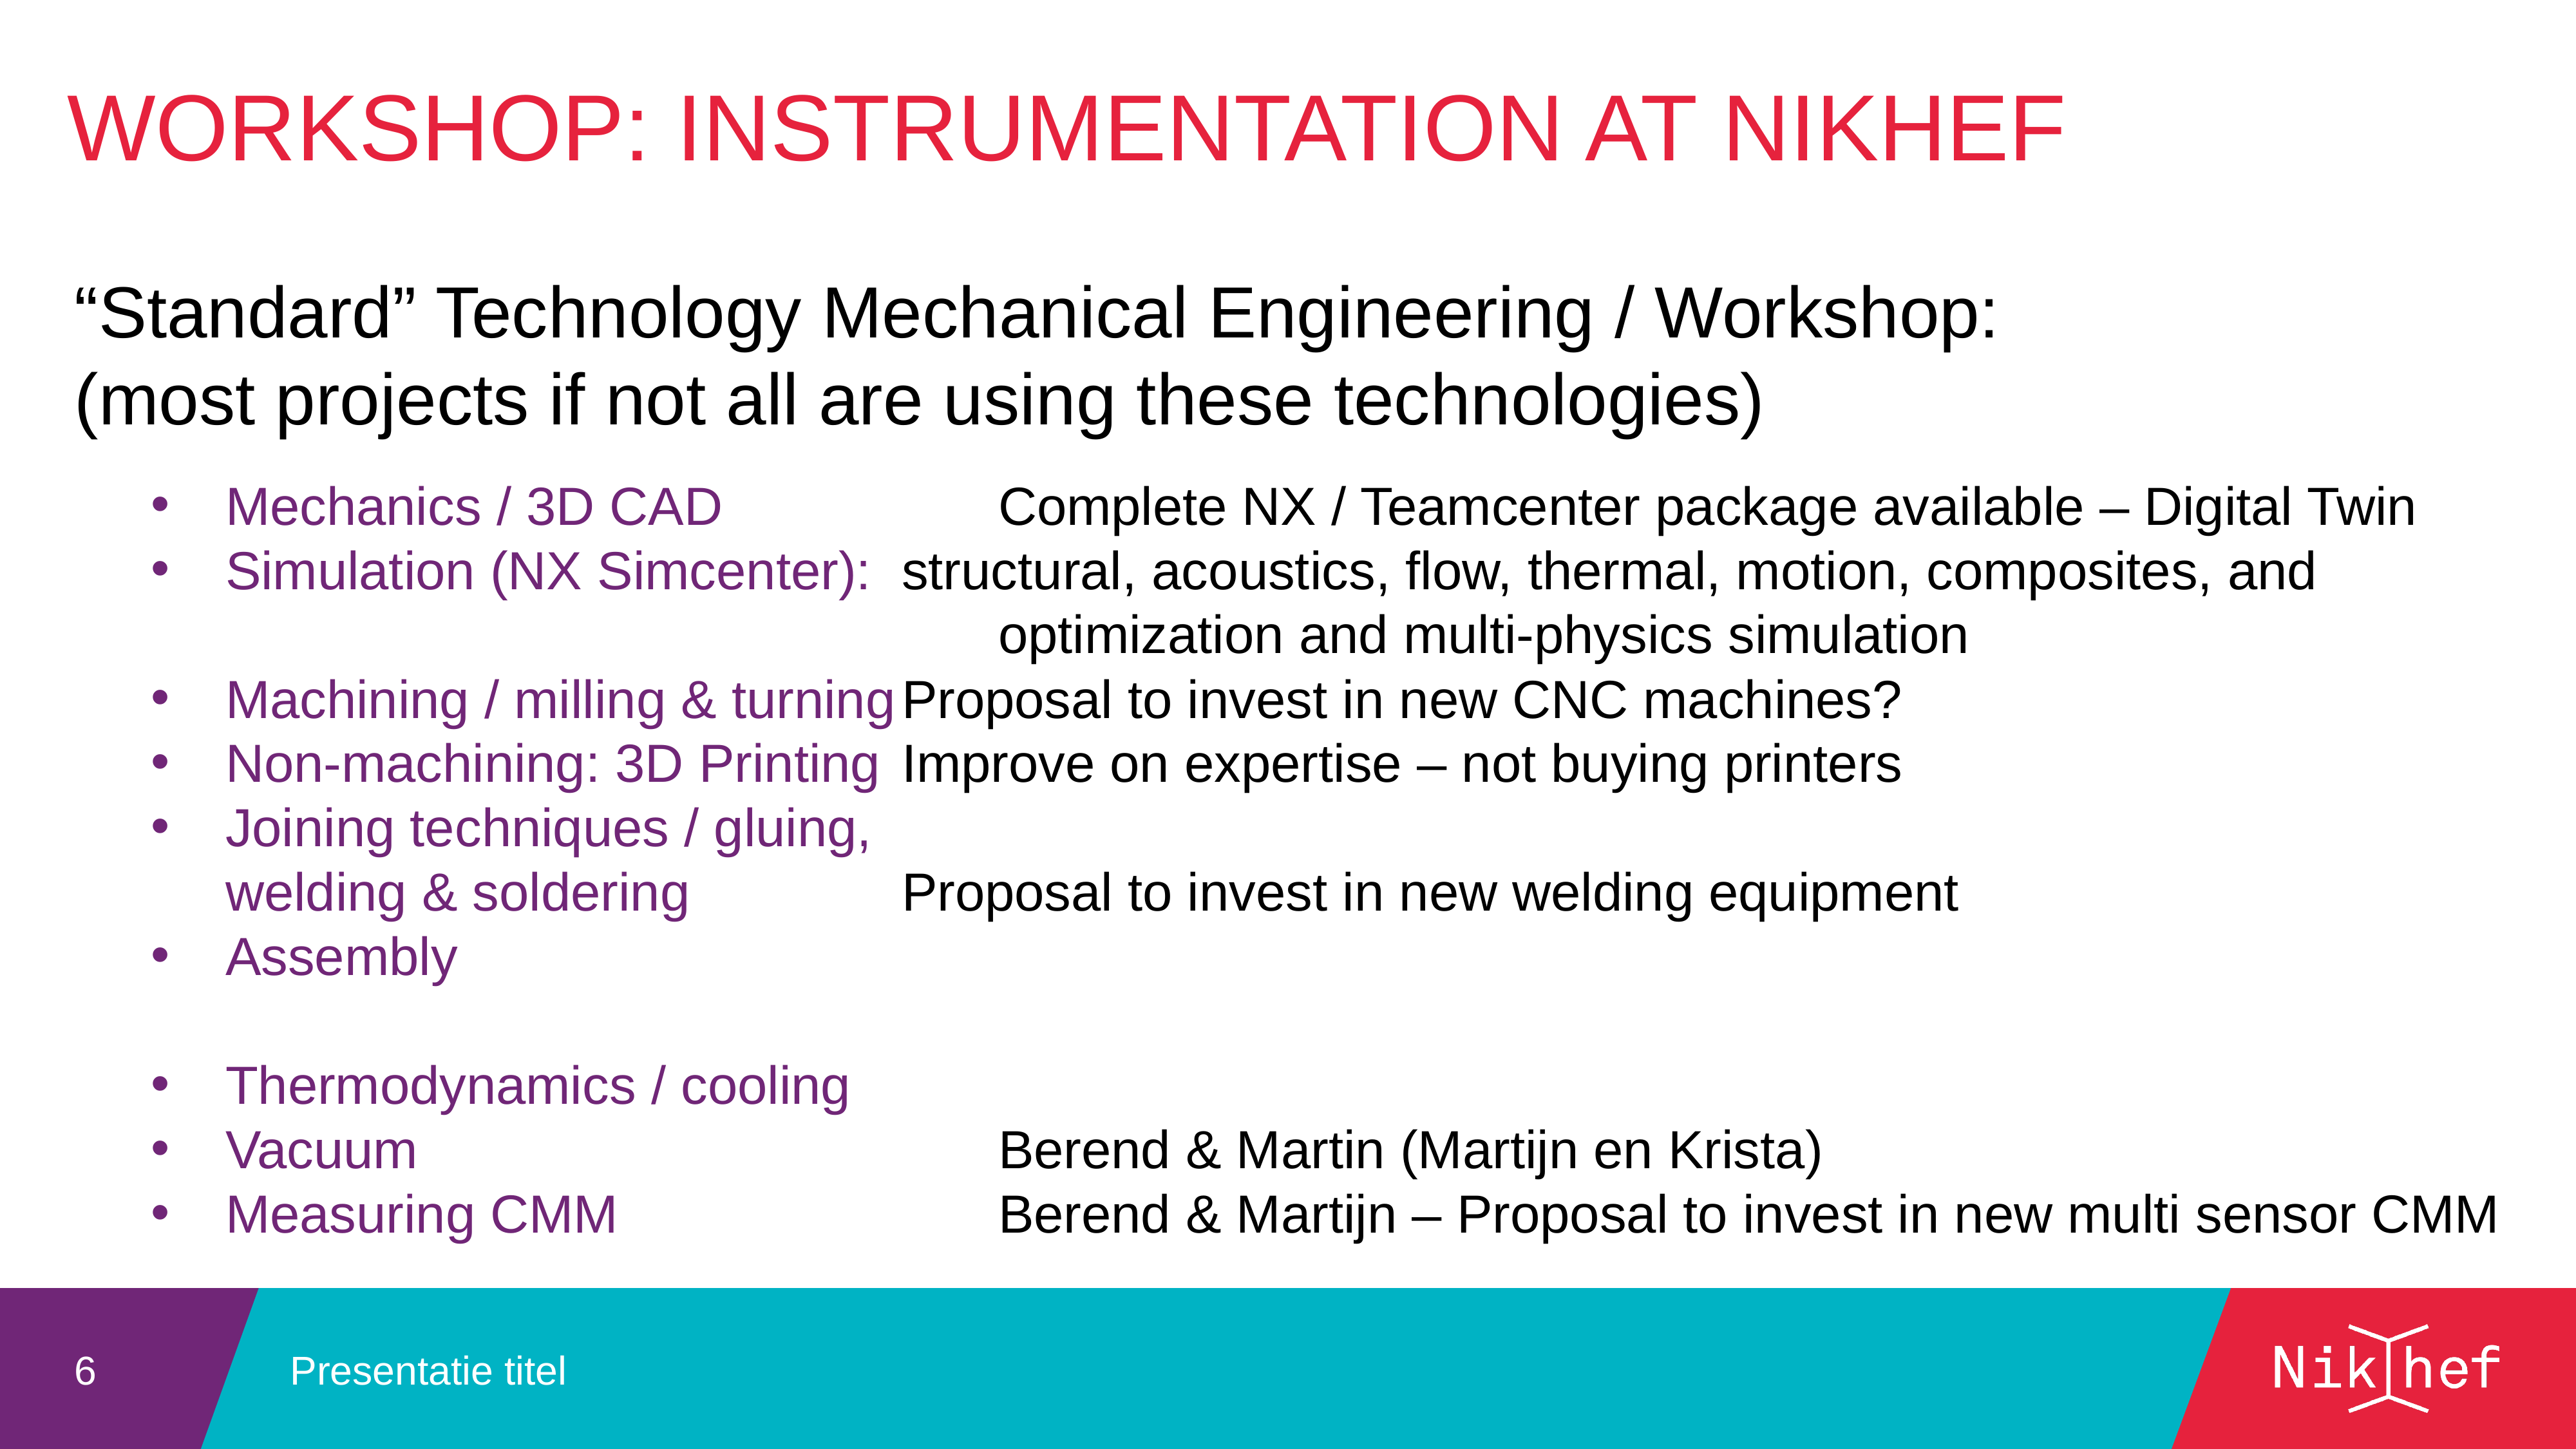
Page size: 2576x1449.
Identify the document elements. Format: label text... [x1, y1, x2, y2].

list Workshop: Instrumentation at Nikhef [66, 66, 2510, 182]
footer Presentatie titel [280, 1298, 2135, 1439]
list “Standard” Technology Mechanical Engineering / Workshop: (most projects if not all are using these technologies) Mechanics / 3D CAD Complete NX / Teamcenter package available – Digital Twin Simulation (NX Simcenter): structural, acoustics, flow, thermal, motion, composites, and optimization and multi-physics simulation Machining / milling & turning Proposal to invest in new CNC machines? Non-machining: 3D Printing Improve on expertise – not buying printers Joining techniques / gluing, welding & soldering Proposal to invest in new welding equipment Assembly Thermodynamics / cooling Vacuum Berend & Martin (Martijn en Krista) Measuring CMM Berend & Martijn – Proposal to invest in new multi sensor CMM [74, 265, 2559, 1298]
picture [2275, 1324, 2499, 1413]
slide_number 6 [74, 1350, 121, 1387]
